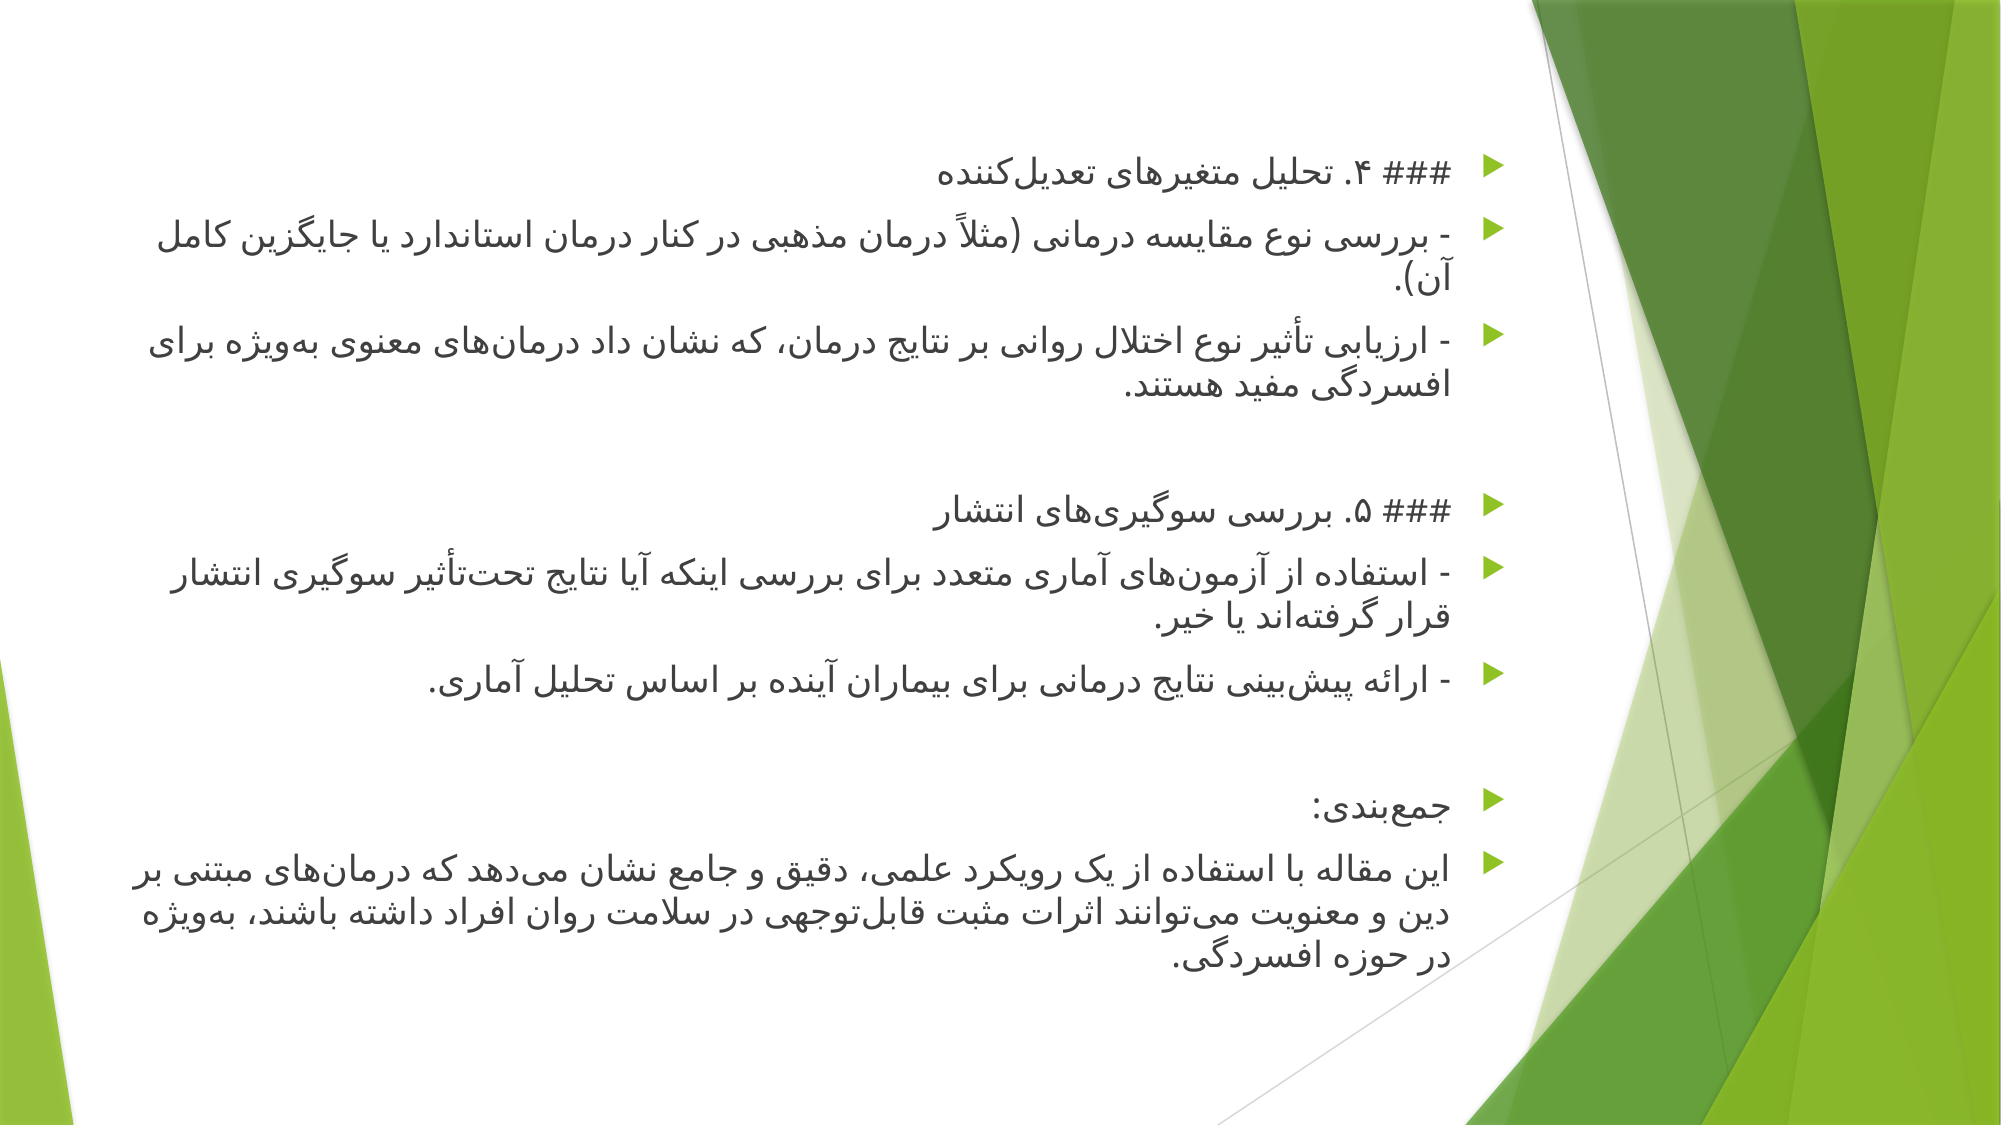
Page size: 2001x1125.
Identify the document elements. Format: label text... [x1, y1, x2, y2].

list ### ۴. تحلیل متغیرهای تعدیل‌کننده - بررسی نوع مقایسه درمانی (مثلاً درمان مذهبی در کنار درمان استاندارد یا جایگزین کامل آن). - ارزیابی تأثیر نوع اختلال روانی بر نتایج درمان، که نشان داد درمان‌های معنوی به‌ویژه برای افسردگی مفید هستند. ### ۵. بررسی سوگیری‌های انتشار - استفاده از آزمون‌های آماری متعدد برای بررسی اینکه آیا نتایج تحت‌تأثیر سوگیری انتشار قرار گرفته‌اند یا خیر. - ارائه پیش‌بینی نتایج درمانی برای بیماران آینده بر اساس تحلیل آماری. جمع‌بندی: این مقاله با استفاده از یک رویکرد علمی، دقیق و جامع نشان می‌دهد که درمان‌های مبتنی بر دین و معنویت می‌توانند اثرات مثبت قابل‌توجهی در سلامت روان افراد داشته باشند، به‌ویژه در حوزه افسردگی. [111, 140, 1522, 992]
